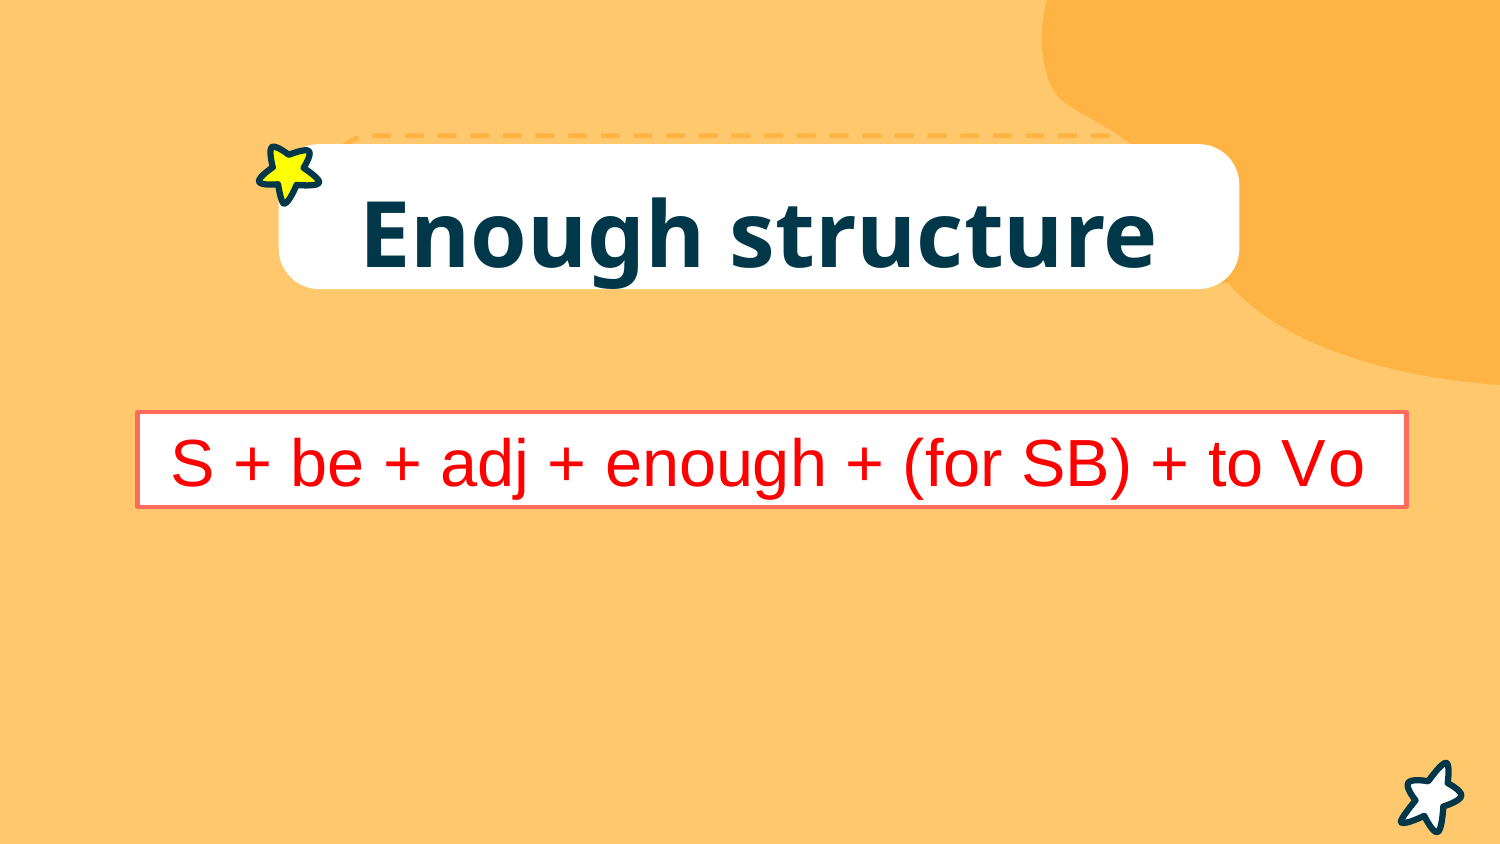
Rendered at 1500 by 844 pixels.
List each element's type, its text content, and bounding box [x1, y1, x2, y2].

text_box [278, 135, 1320, 290]
text_box S + be + adj + enough + (for SB) + to Vo [135, 410, 1409, 509]
text_box [1400, 762, 1462, 833]
text_box [258, 146, 273, 185]
title Enough structure [271, 106, 1247, 147]
